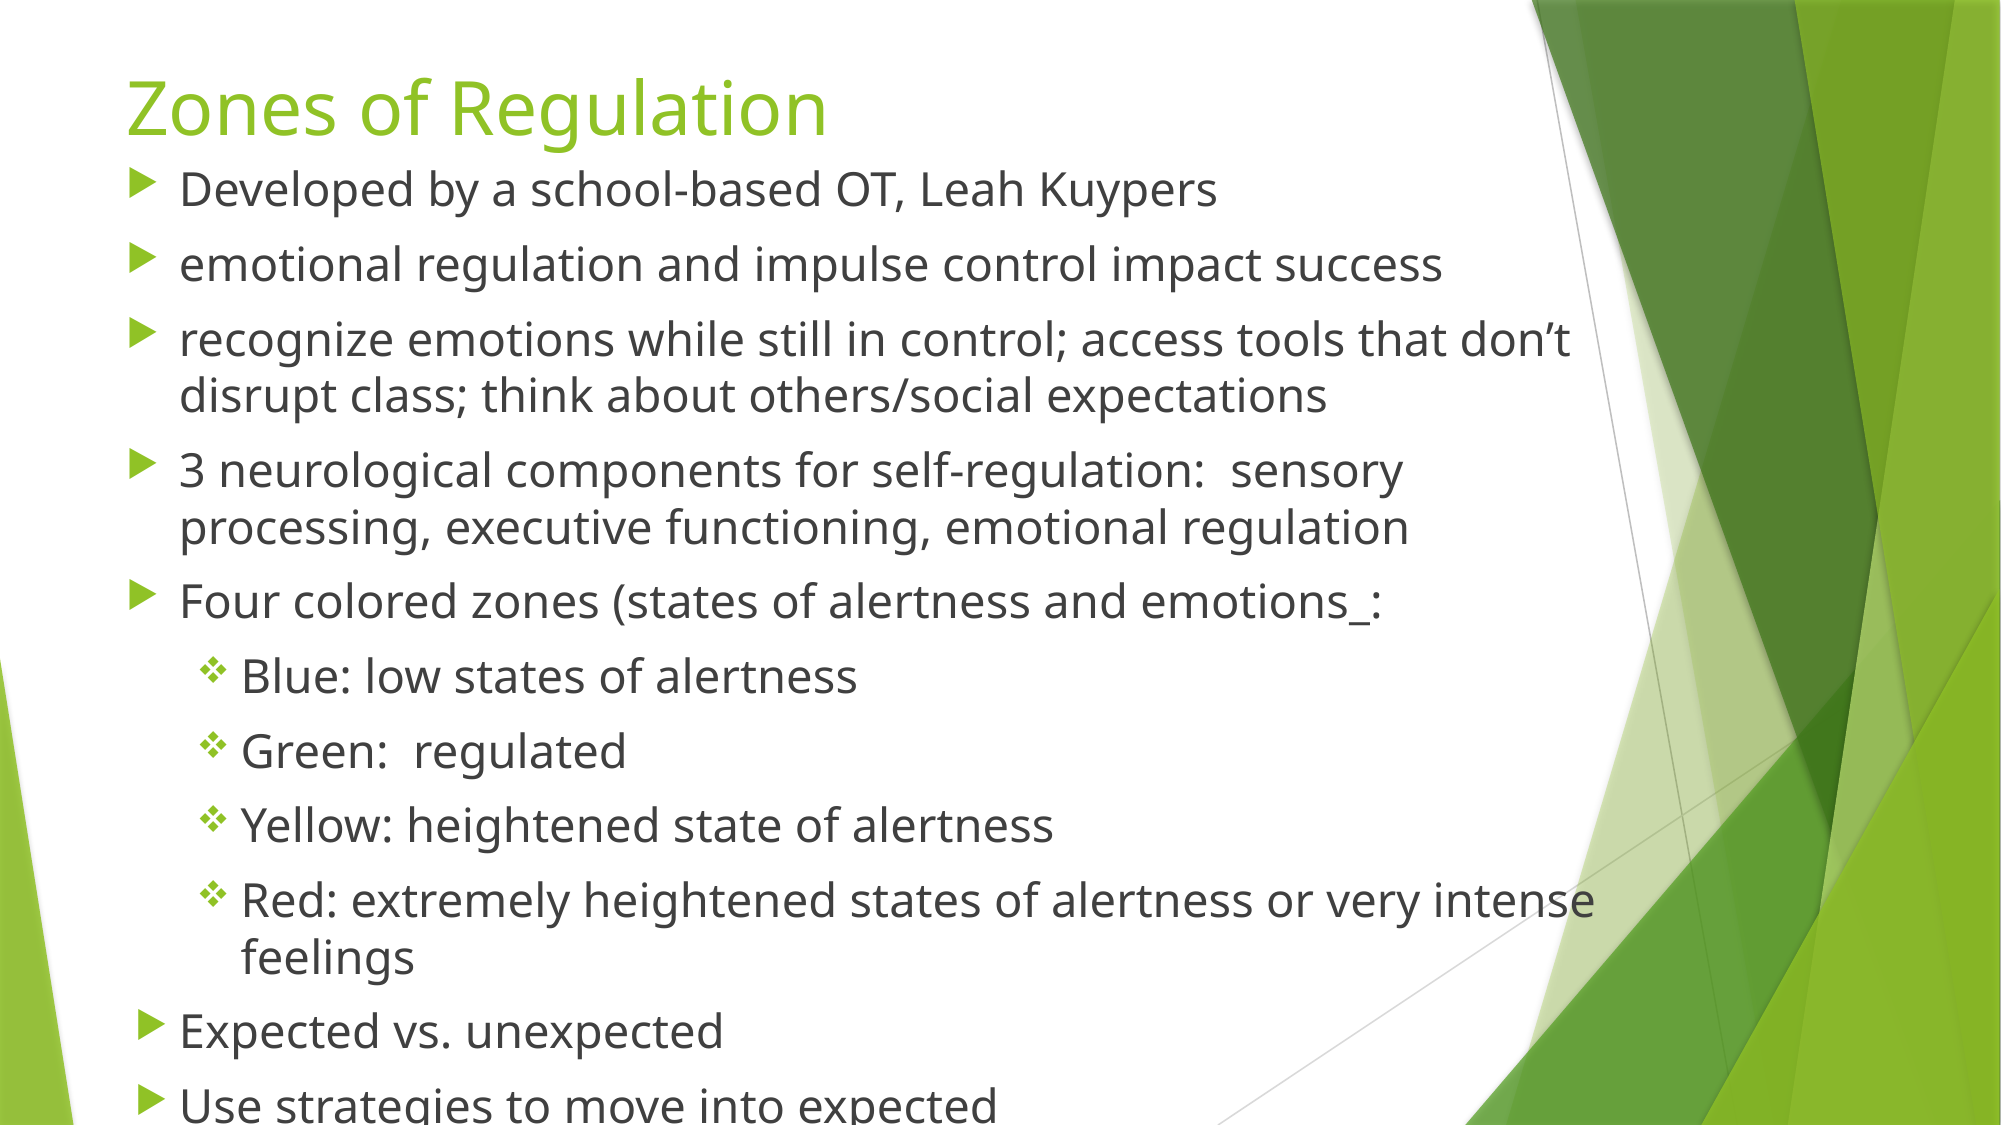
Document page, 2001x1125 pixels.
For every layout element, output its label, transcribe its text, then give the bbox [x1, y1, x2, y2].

list Developed by a school-based OT, Leah Kuypers emotional regulation and impulse control impact success recognize emotions while still in control; access tools that don’t disrupt class; think about others/social expectations 3 neurological components for self-regulation: sensory processing, executive functioning, emotional regulation Four colored zones (states of alertness and emotions_: Blue: low states of alertness Green: regulated Yellow: heightened state of alertness Red: extremely heightened states of alertness or very intense feelings Expected vs. unexpected Use strategies to move into expected [111, 152, 1649, 1125]
title Zones of Regulation [111, 52, 1522, 152]
